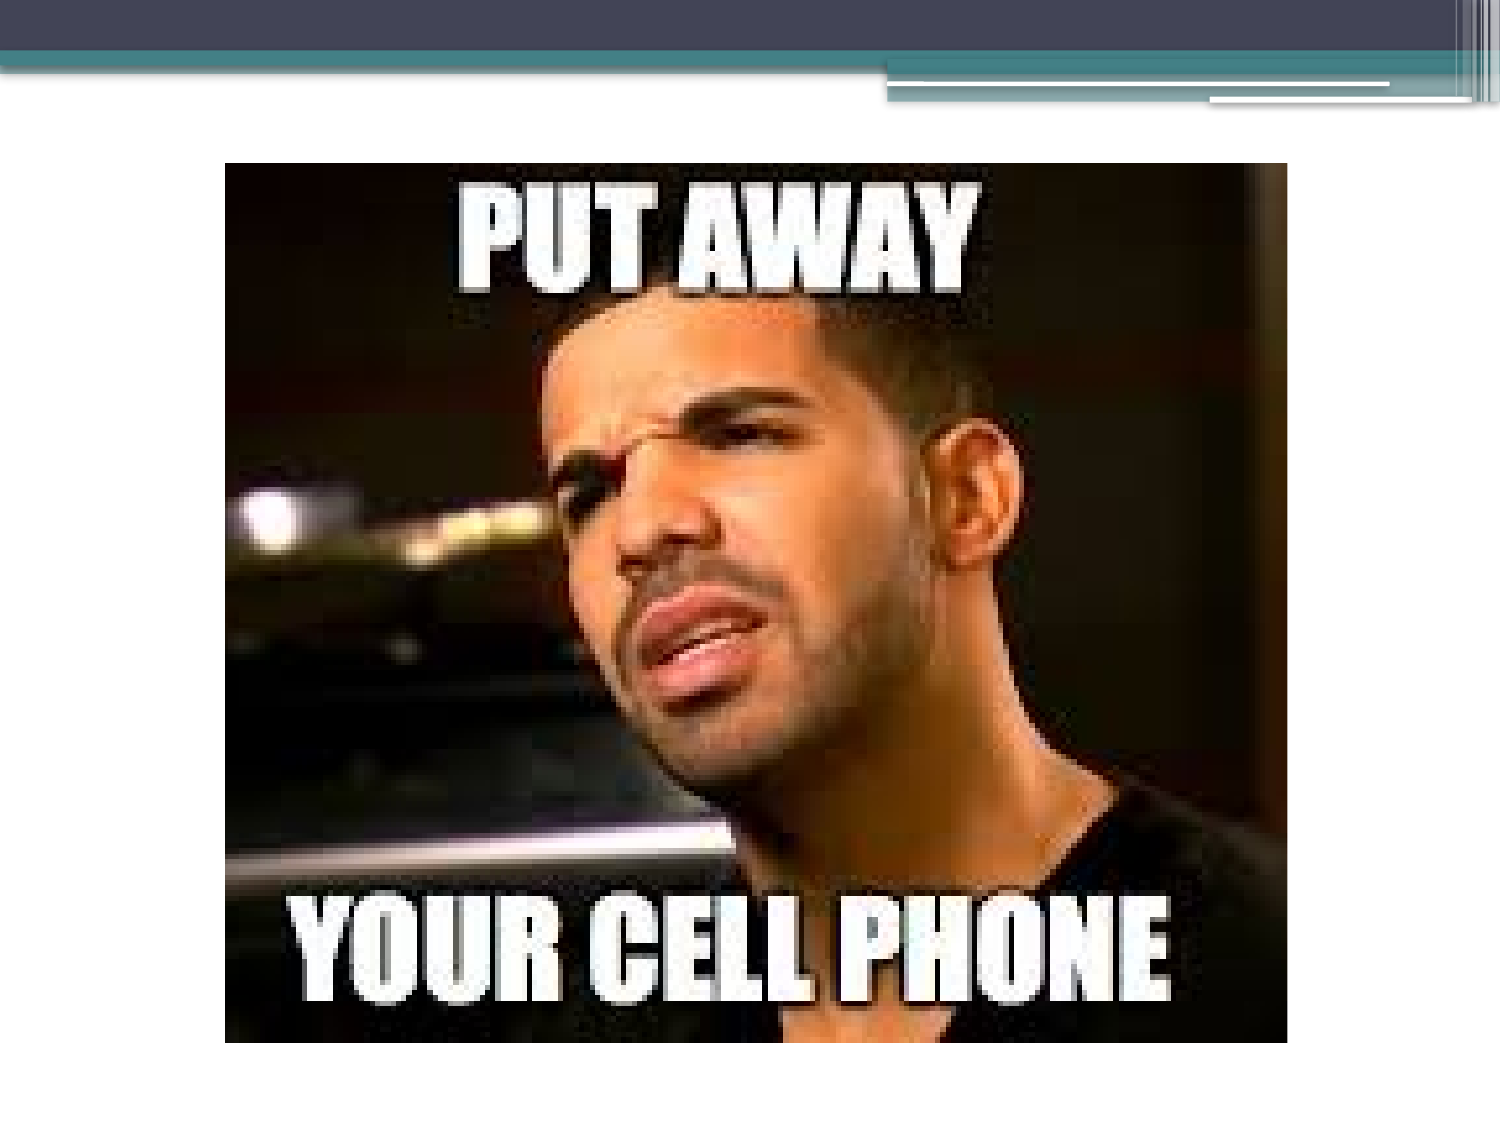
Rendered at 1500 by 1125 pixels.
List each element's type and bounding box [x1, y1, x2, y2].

picture [224, 162, 1288, 1043]
